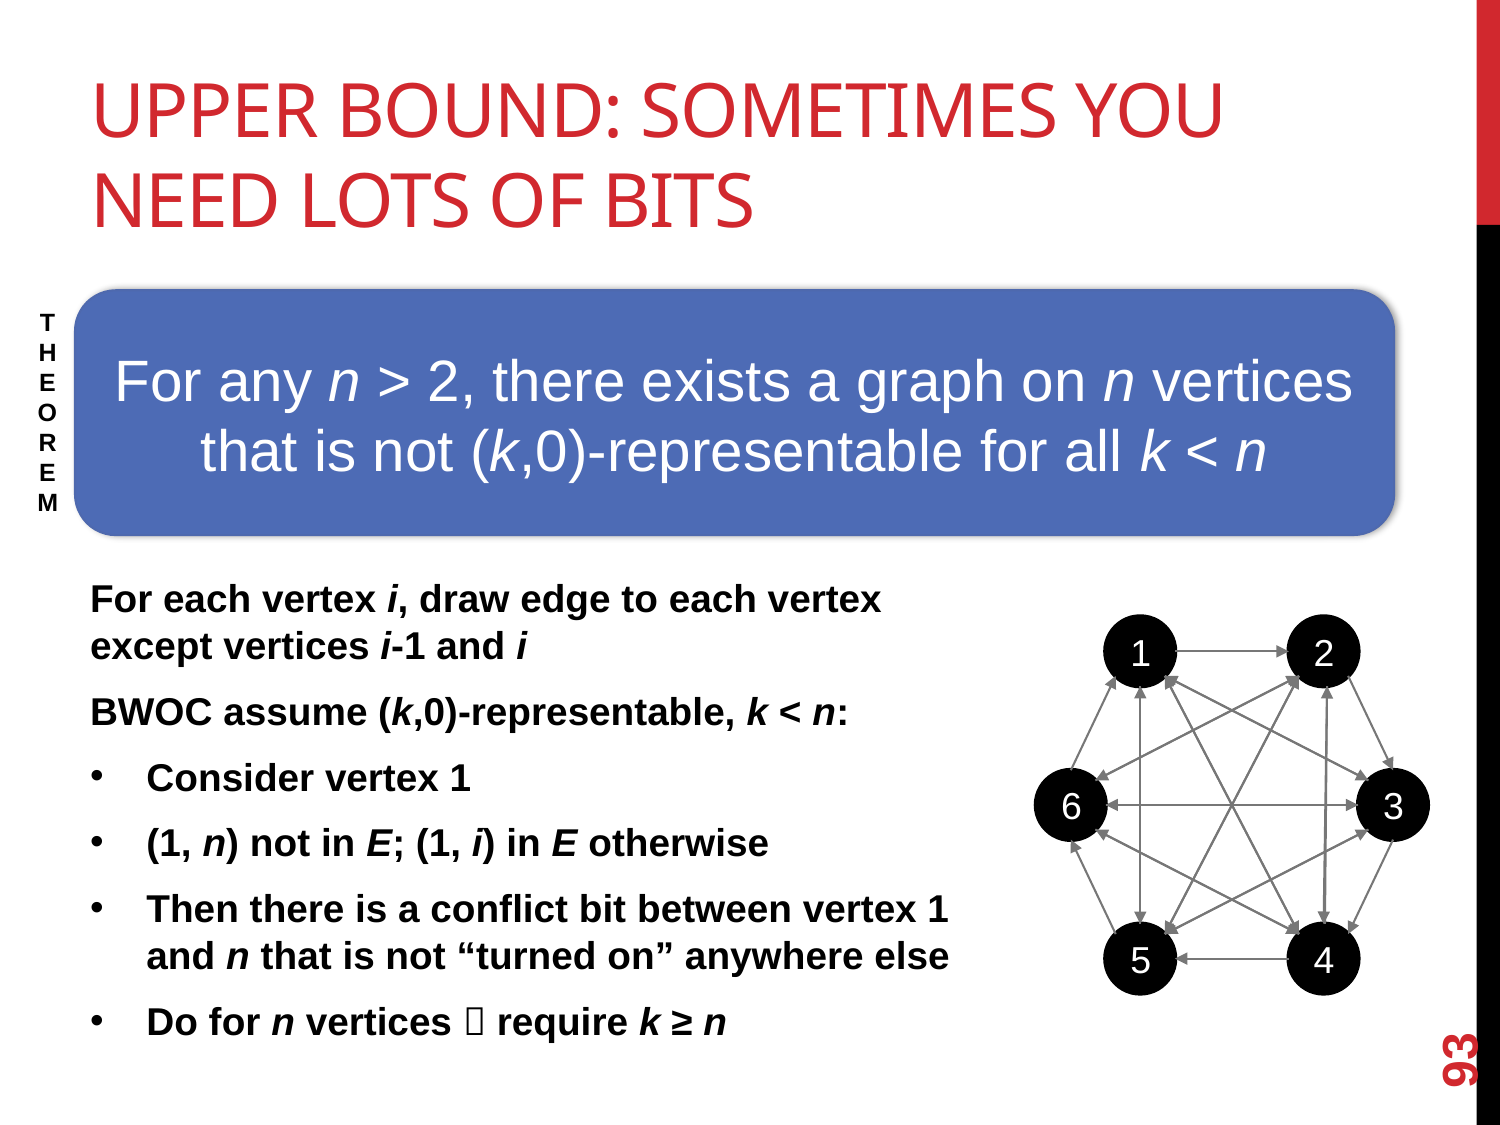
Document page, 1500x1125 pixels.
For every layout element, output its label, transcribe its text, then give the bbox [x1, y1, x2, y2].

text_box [19, 289, 1395, 536]
slide_number 93 [1427, 887, 1488, 1104]
list For each vertex i, draw edge to each vertex except vertices i-1 and i BWOC assume (k,0)-representable, k < n: Consider vertex 1 (1, n) not in E; (1, i) in E otherwise Then there is a conflict bit between vertex 1 and n that is not “turned on” anywhere else Do for n vertices  require k ≥ n [75, 566, 1011, 1057]
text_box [1035, 616, 1429, 994]
title Upper Bound: Sometimes You need Lots of bits [75, 25, 1325, 250]
